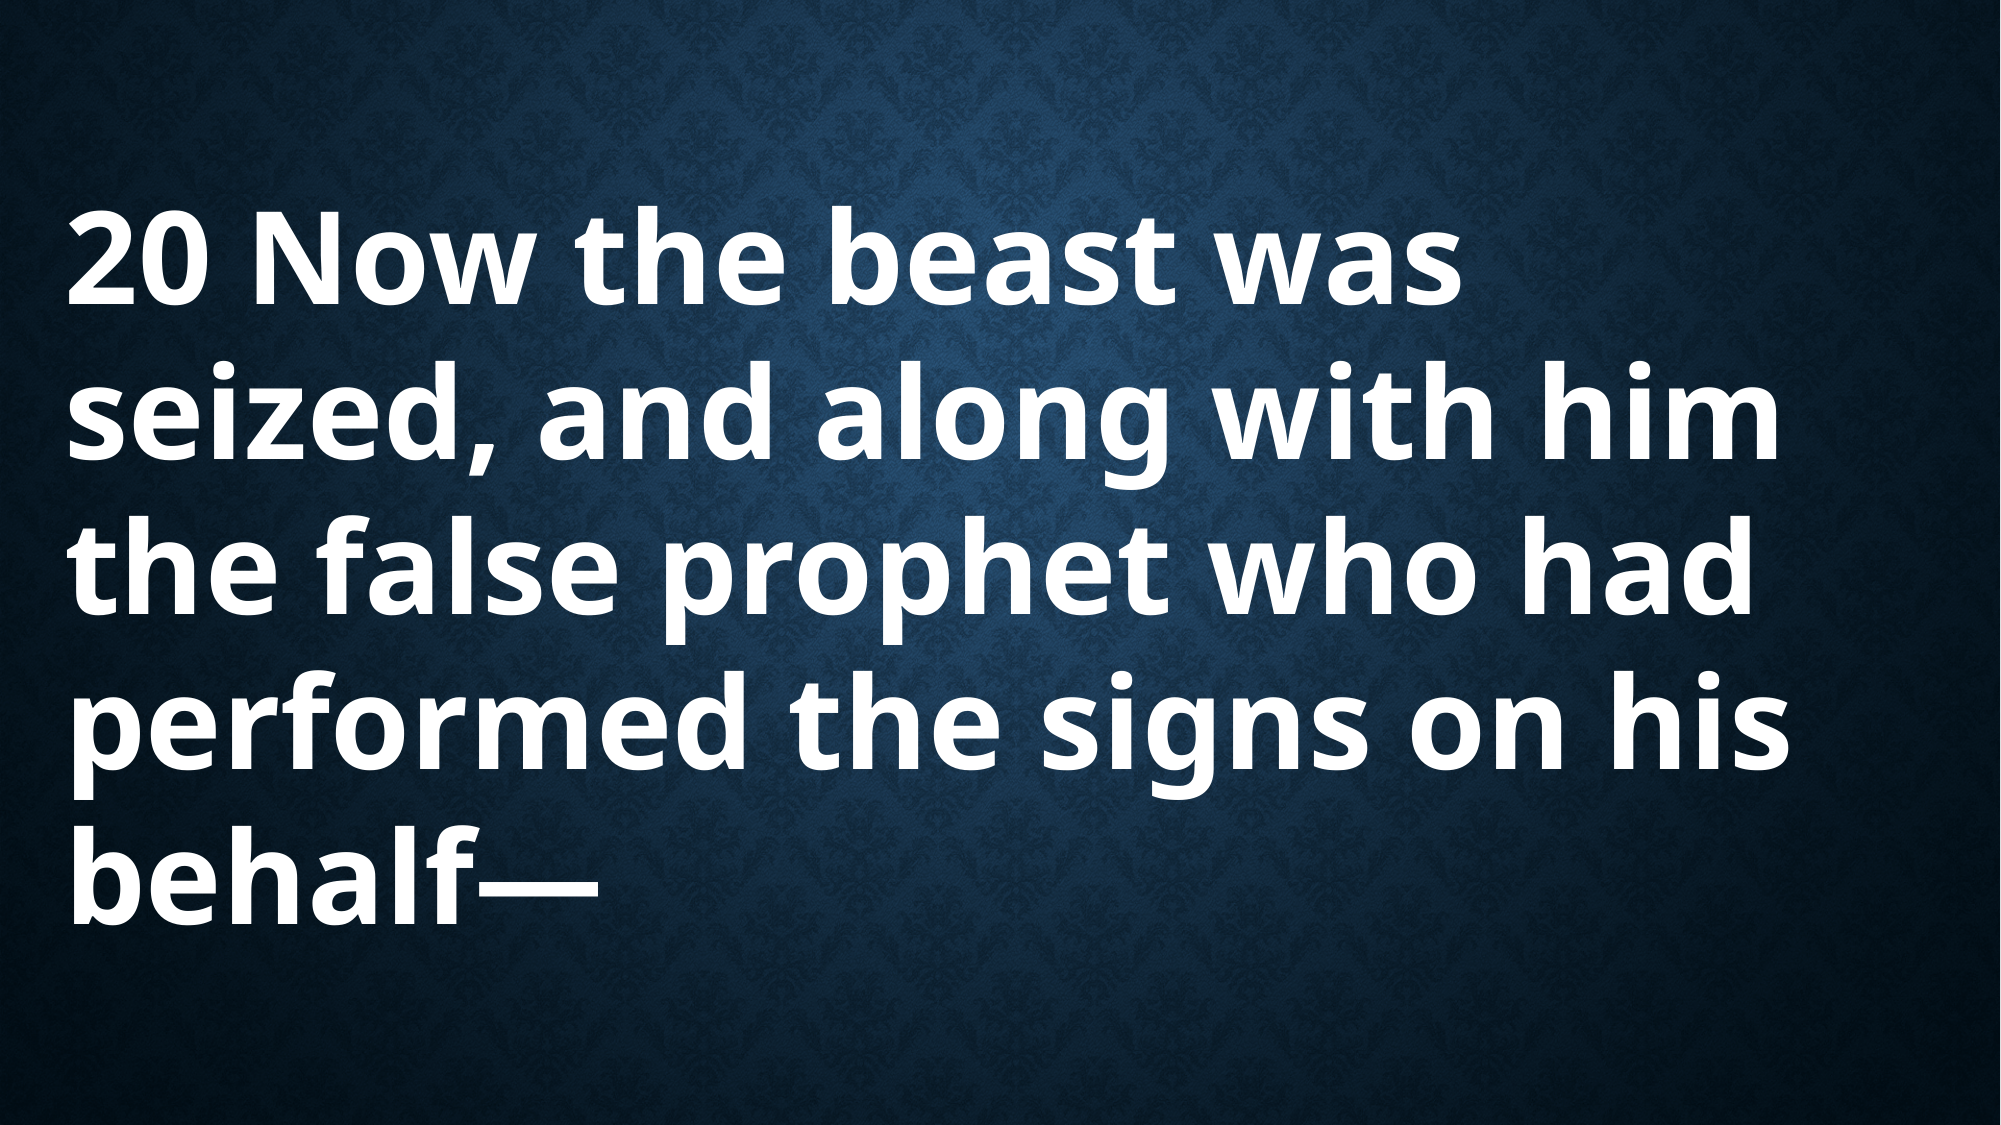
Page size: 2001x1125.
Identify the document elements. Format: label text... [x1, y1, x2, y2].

text_box 20 Now the beast was seized, and along with him the false prophet who had performed the signs on his behalf— [49, 167, 1937, 958]
